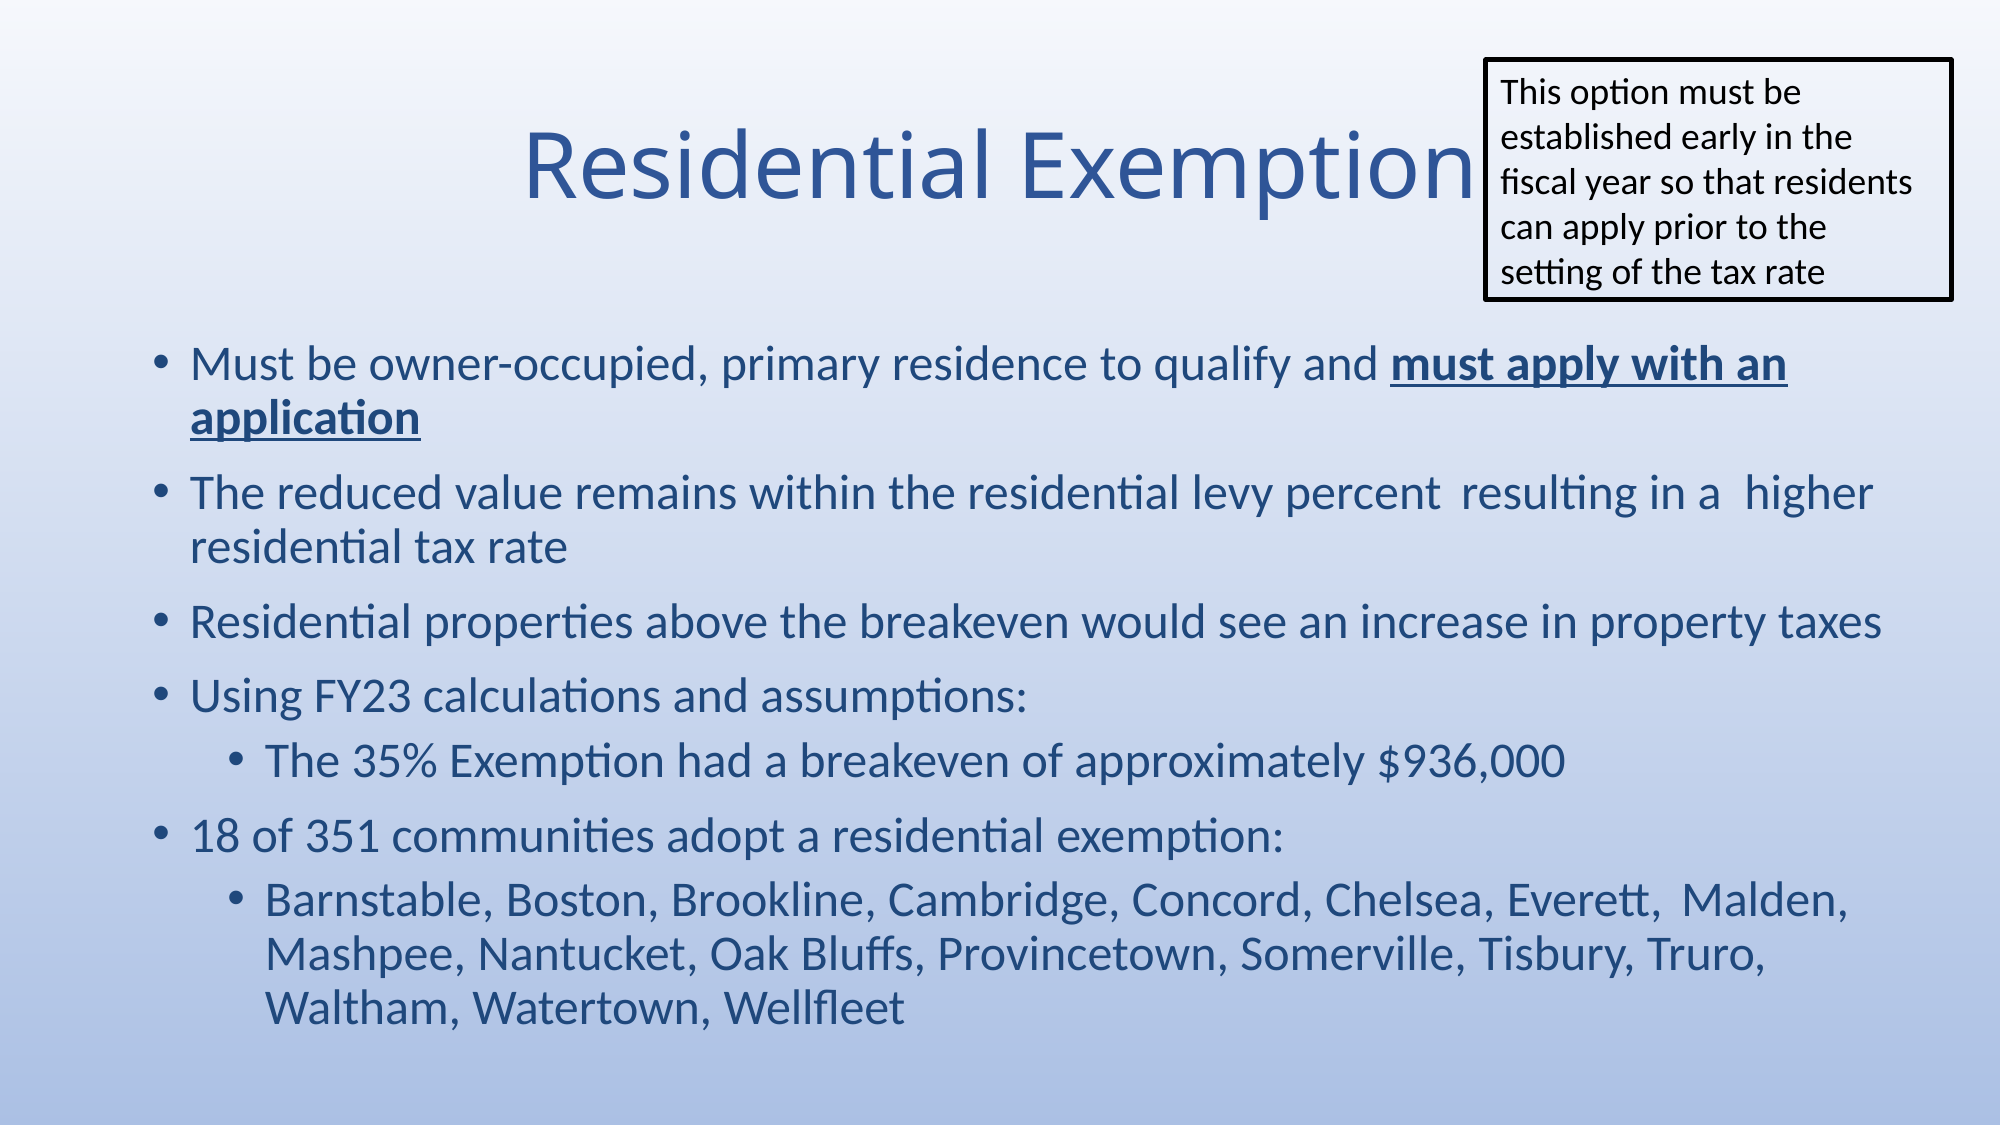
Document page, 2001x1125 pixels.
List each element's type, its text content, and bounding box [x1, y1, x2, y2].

list Must be owner-occupied, primary residence to qualify and must apply with an application The reduced value remains within the residential levy percent resulting in a higher residential tax rate Residential properties above the breakeven would see an increase in property taxes Using FY23 calculations and assumptions: The 35% Exemption had a breakeven of approximately $936,000 18 of 351 communities adopt a residential exemption: Barnstable, Boston, Brookline, Cambridge, Concord, Chelsea, Everett, Malden, Mashpee, Nantucket, Oak Bluffs, Provincetown, Somerville, Tisbury, Truro, Waltham, Watertown, Wellfleet [137, 329, 1922, 1066]
text_box This option must be established early in the fiscal year so that residents can apply prior to the setting of the tax rate [1485, 59, 1952, 300]
title Residential Exemption [137, 59, 1485, 278]
